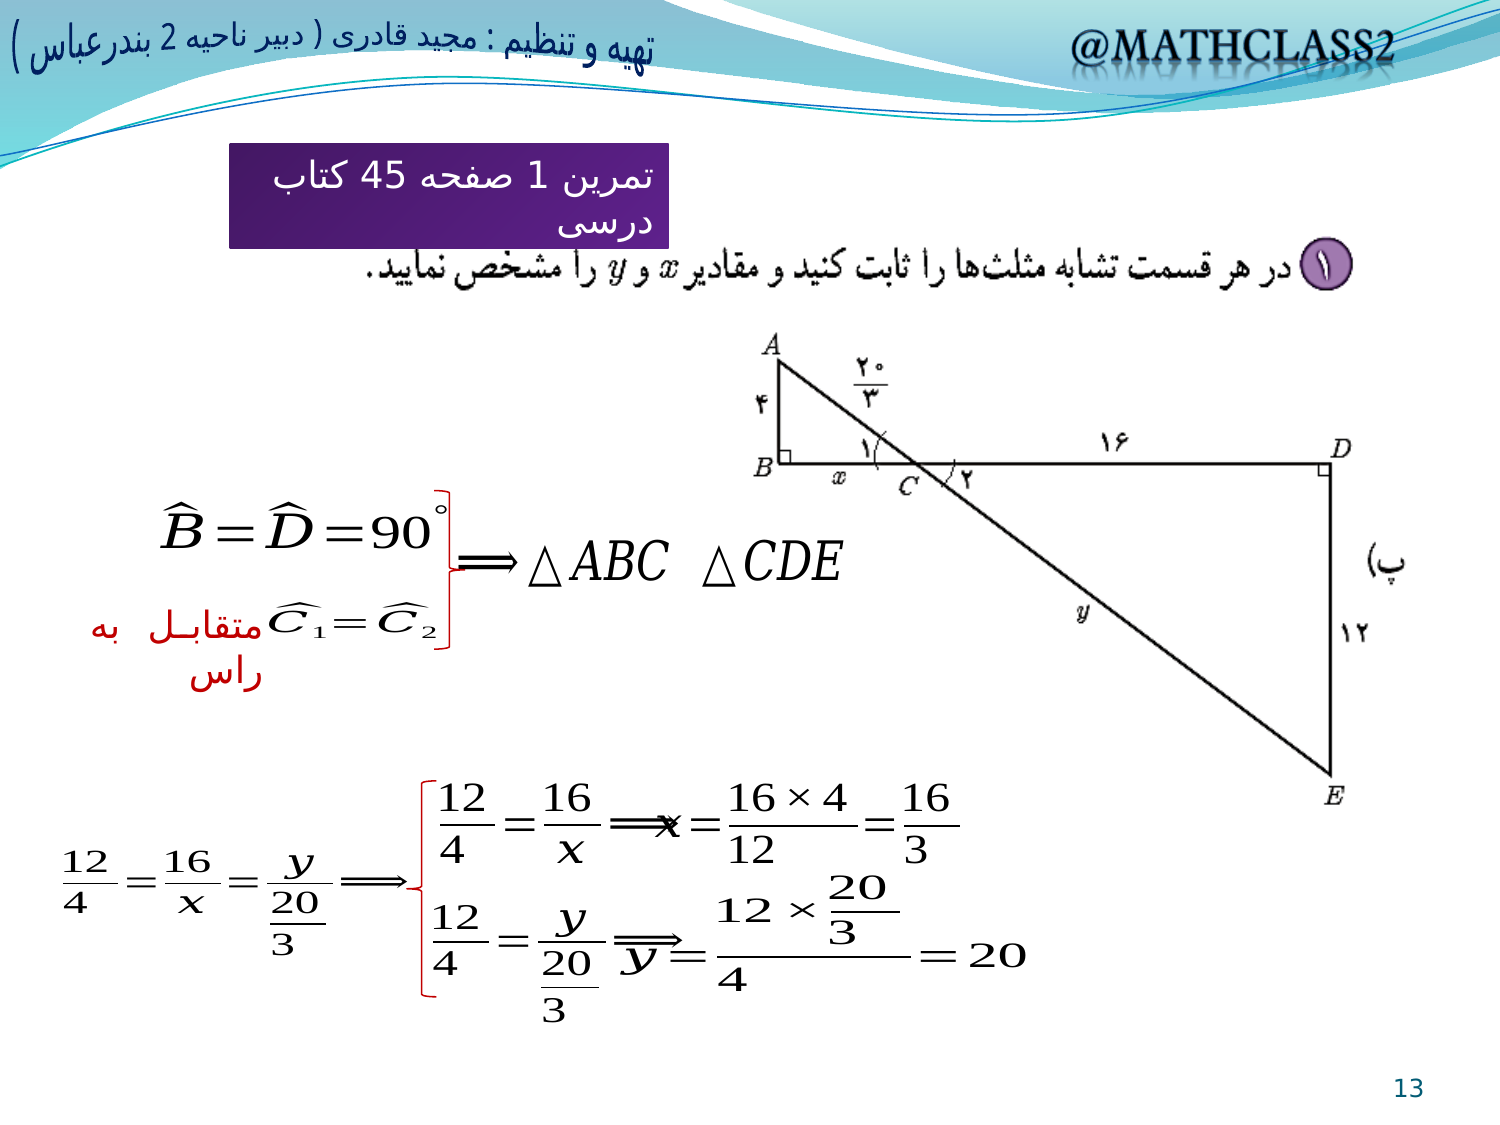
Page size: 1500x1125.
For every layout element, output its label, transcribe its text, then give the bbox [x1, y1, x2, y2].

slide_number 13 [1299, 1042, 1425, 1103]
text_box [434, 489, 466, 650]
text_box متقابل به راس [60, 593, 279, 699]
picture [355, 232, 1364, 306]
text_box [406, 780, 437, 998]
picture [1021, 13, 1440, 105]
text_box تمرین 1 صفحه 45 کتاب درسی [229, 143, 669, 249]
picture [721, 324, 1427, 820]
